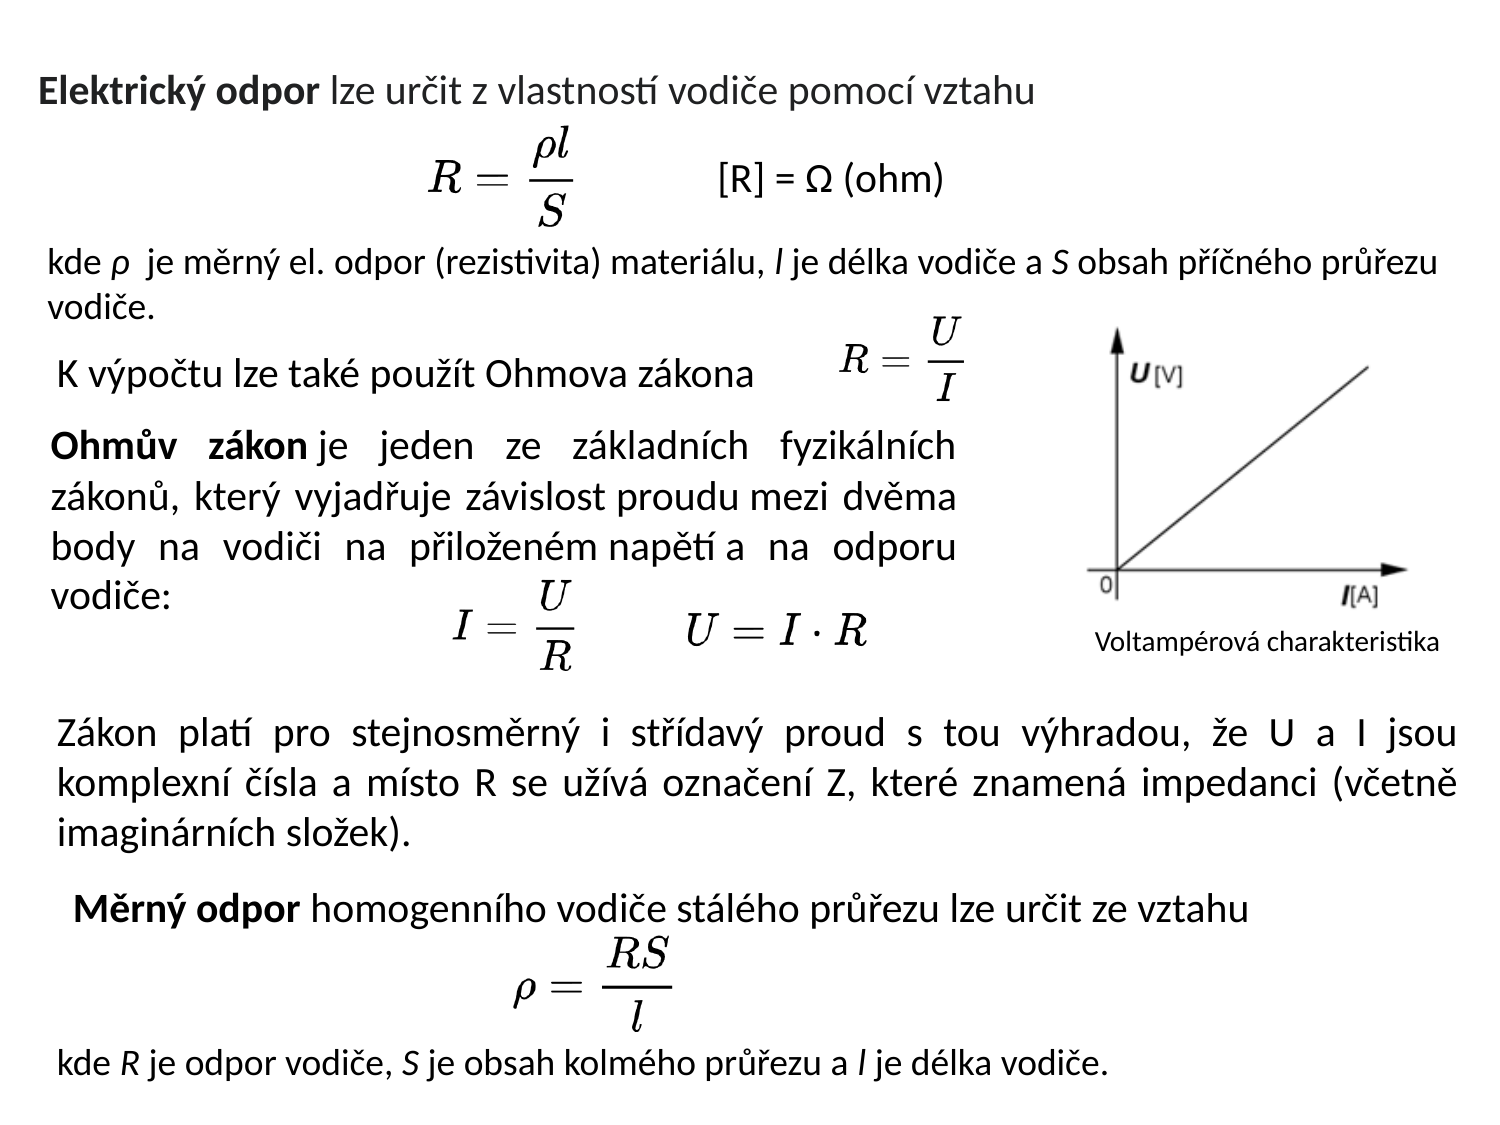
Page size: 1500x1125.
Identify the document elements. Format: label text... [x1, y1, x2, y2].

text_box Voltampérová charakteristika [1080, 615, 1456, 665]
picture [1075, 313, 1425, 617]
text_box K výpočtu lze také použít Ohmova zákona [42, 338, 792, 404]
text_box kde ρ je měrný el. odpor (rezistivita) materiálu, l je délka vodiče a S obsah příčného průřezu vodiče. [32, 229, 1472, 335]
picture [425, 121, 579, 232]
text_box Zákon platí pro stejnosměrný i střídavý proud s tou výhradou, že U a I jsou komplexní čísla a místo R se užívá označení Z, které znamená impedanci (včetně imaginárních složek). [42, 697, 1474, 863]
text_box Ohmův zákon je jeden ze základních fyzikálních zákonů, který vyjadřuje závislost proudu mezi dvěma body na vodiči na přiloženém napětí a na odporu vodiče: [35, 410, 972, 626]
picture [684, 608, 867, 651]
text_box [R] = Ω (ohm) [702, 143, 961, 209]
text_box Měrný odpor homogenního vodiče stálého průřezu lze určit ze vztahu [58, 873, 1493, 939]
picture [451, 576, 579, 677]
text_box Elektrický odpor lze určit z vlastností vodiče pomocí vztahu [23, 55, 1135, 120]
picture [837, 313, 969, 404]
text_box kde R je odpor vodiče, S je obsah kolmého průřezu a l je délka vodiče. [42, 1030, 1190, 1091]
picture [512, 929, 677, 1038]
